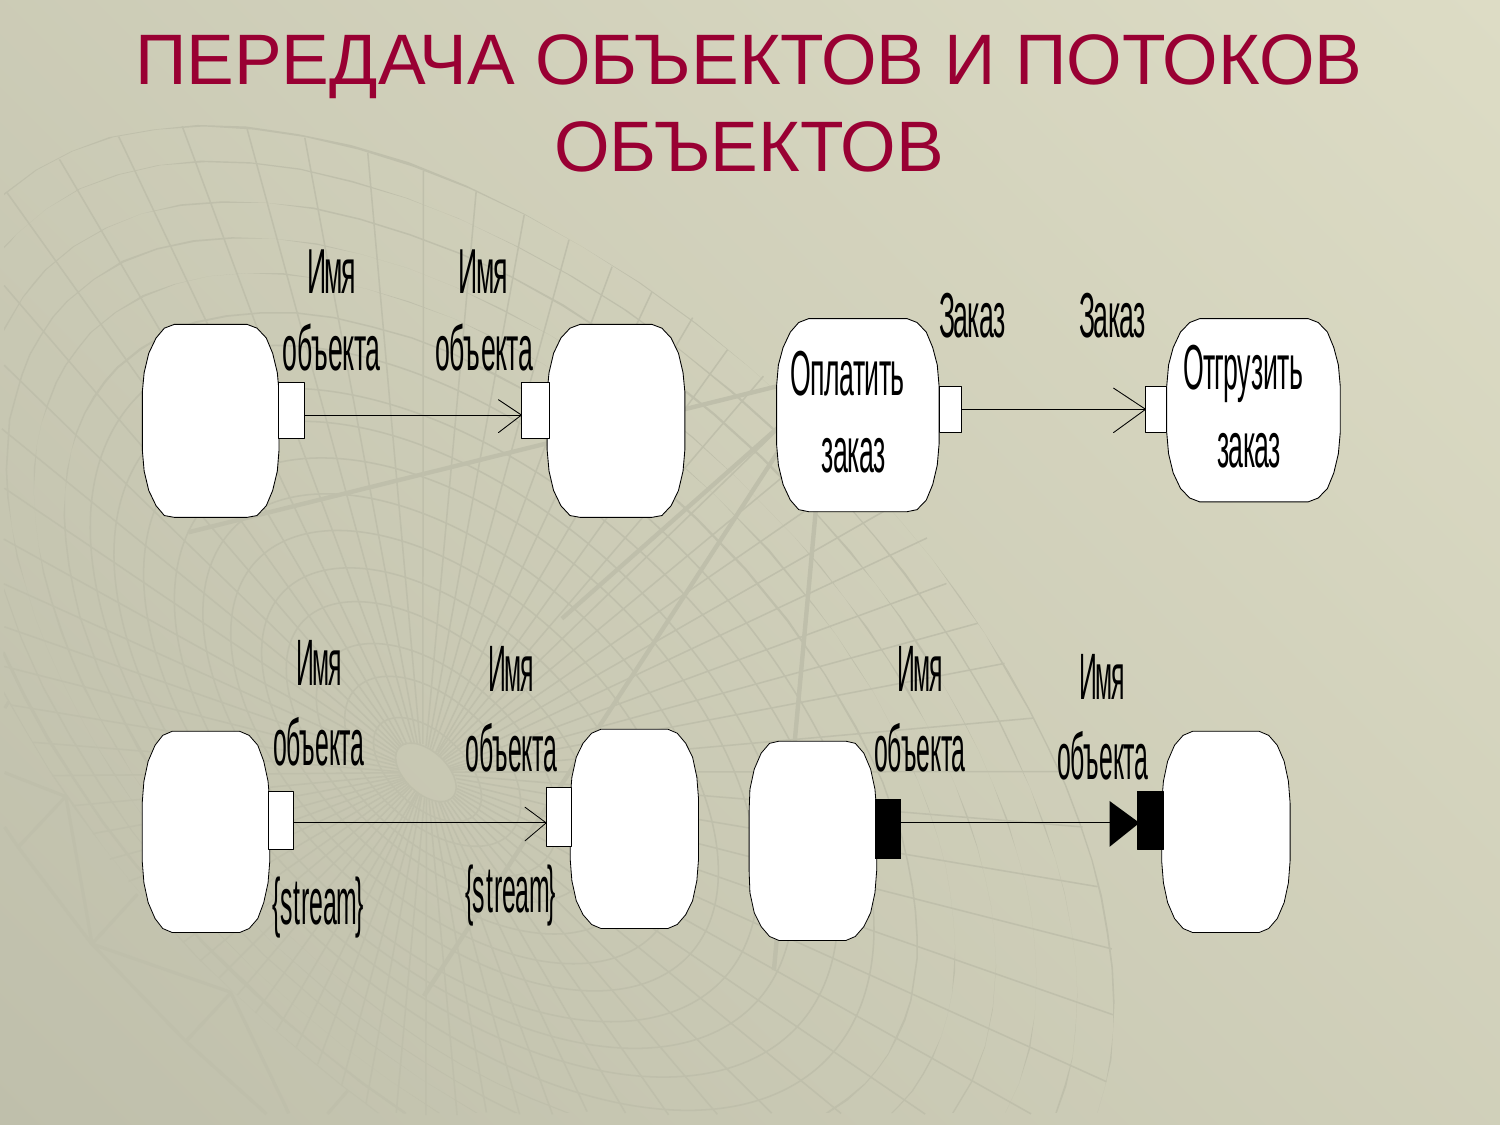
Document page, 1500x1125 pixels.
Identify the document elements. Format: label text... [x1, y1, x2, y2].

picture [140, 235, 1343, 522]
title ПЕРЕДАЧА ОБЪЕКТОВ И ПОТОКОВ ОБЪЕКТОВ [29, 5, 1469, 193]
picture [140, 625, 1292, 953]
